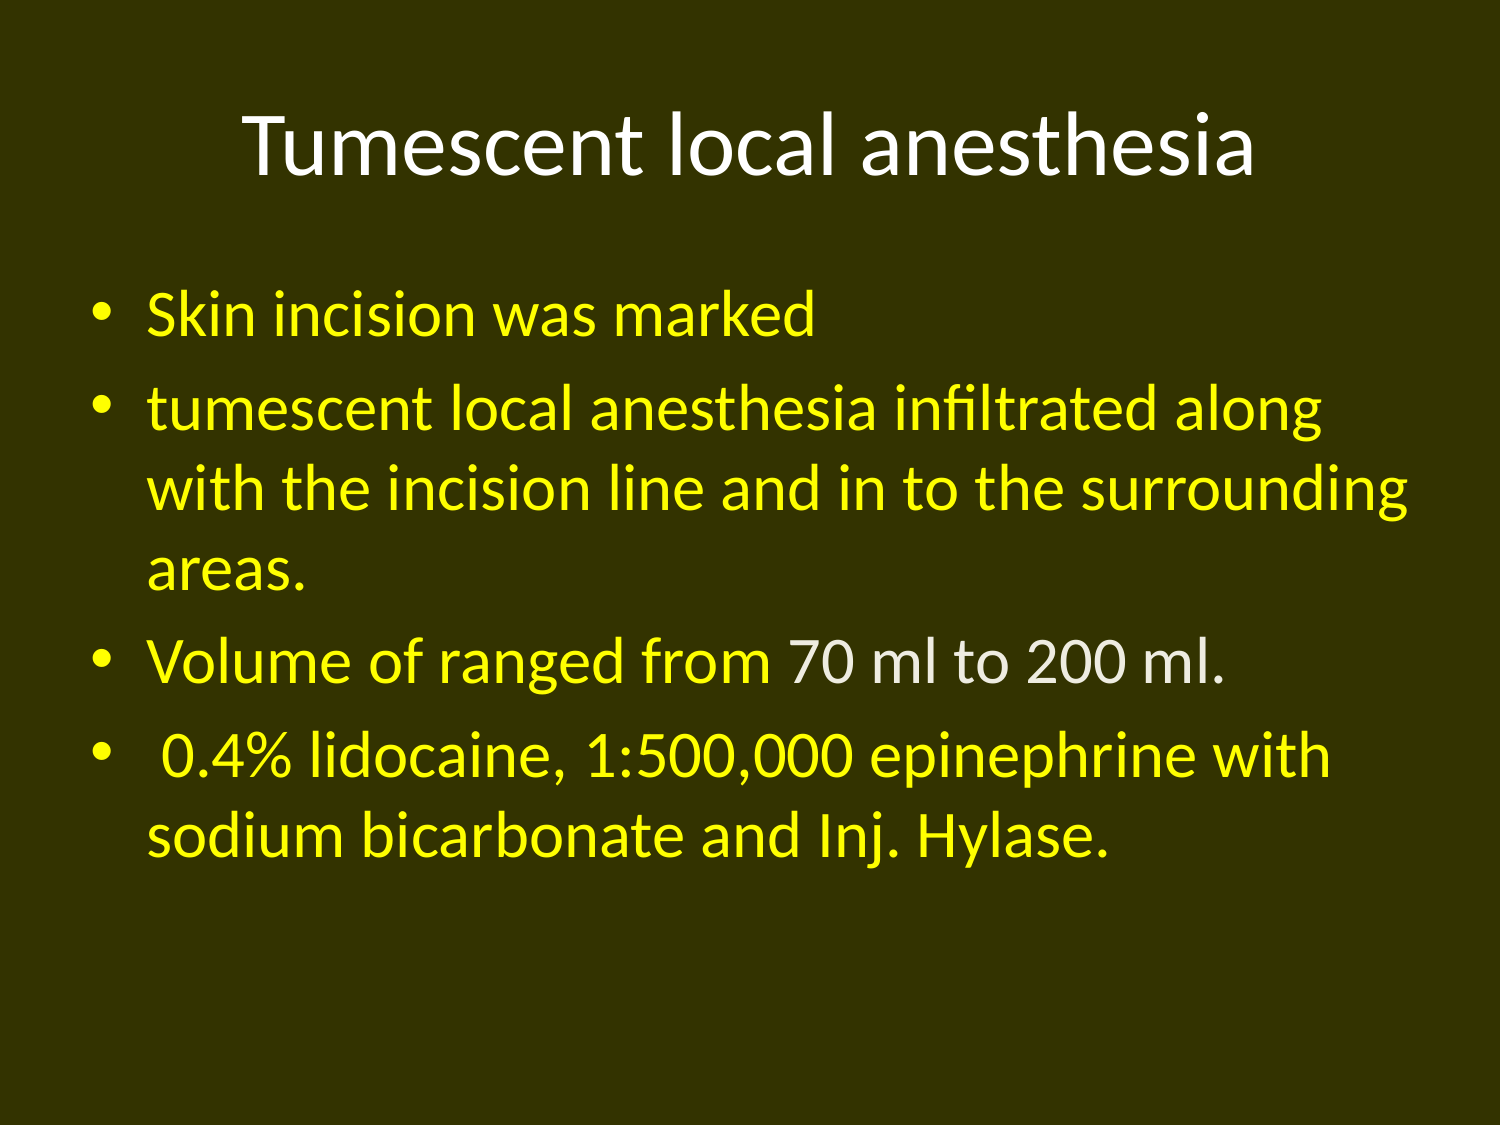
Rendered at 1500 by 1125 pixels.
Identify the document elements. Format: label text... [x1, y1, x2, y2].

title Tumescent local anesthesia [75, 45, 1425, 233]
list Skin incision was marked tumescent local anesthesia infiltrated along with the incision line and in to the surrounding areas. Volume of ranged from 70 ml to 200 ml. 0.4% lidocaine, 1:500,000 epinephrine with sodium bicarbonate and Inj. Hylase. [75, 262, 1425, 1005]
